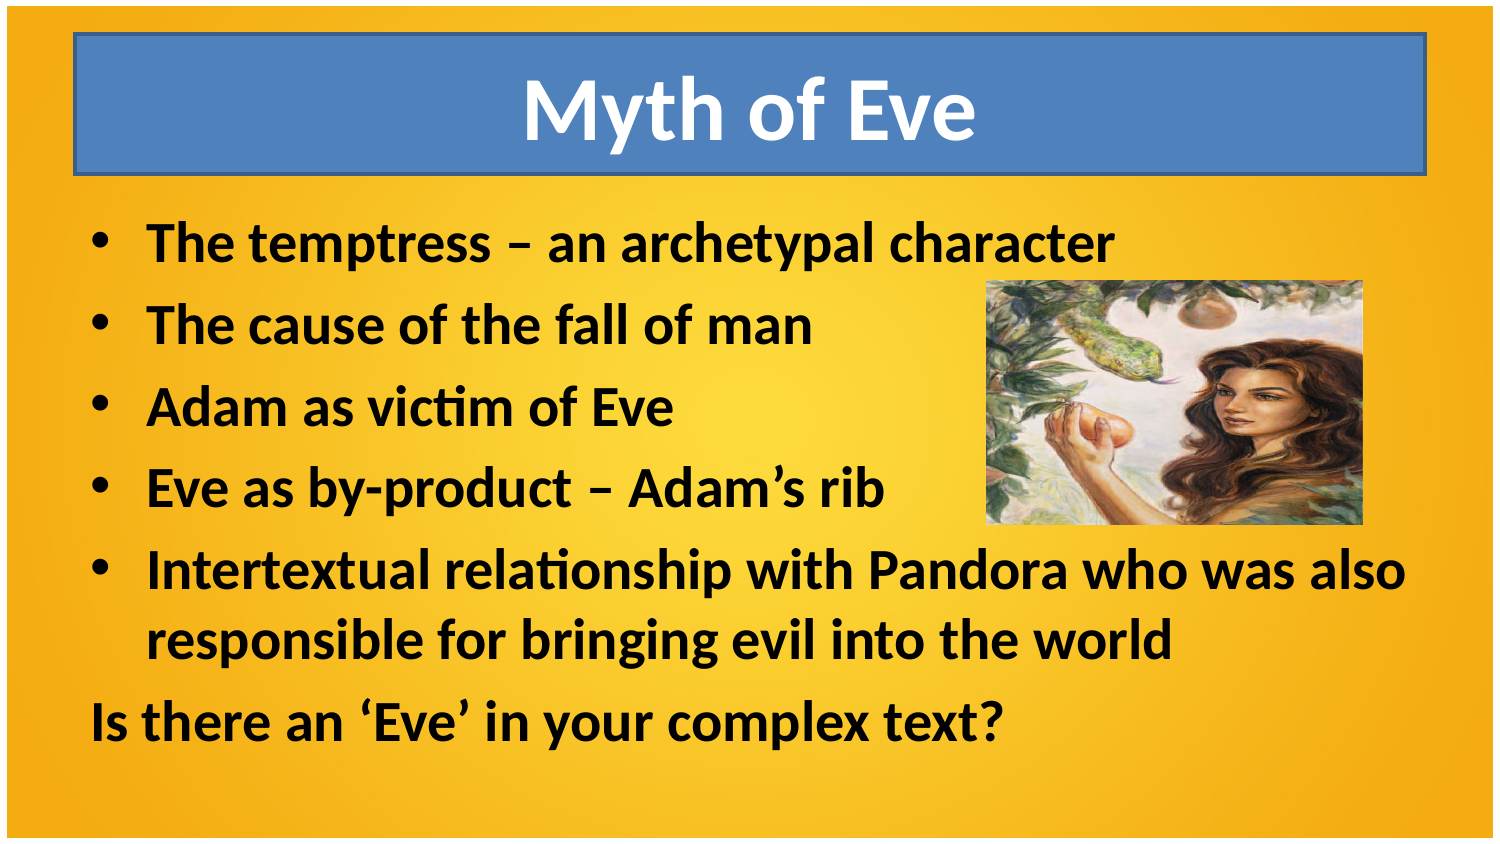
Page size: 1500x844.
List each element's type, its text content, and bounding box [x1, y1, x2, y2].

picture [0, 0, 1500, 844]
title Myth of Eve [73, 32, 1427, 176]
list The temptress – an archetypal character The cause of the fall of man Adam as victim of Eve Eve as by-product – Adam’s rib Intertextual relationship with Pandora who was also responsible for bringing evil into the world Is there an ‘Eve’ in your complex text? [74, 196, 1426, 754]
